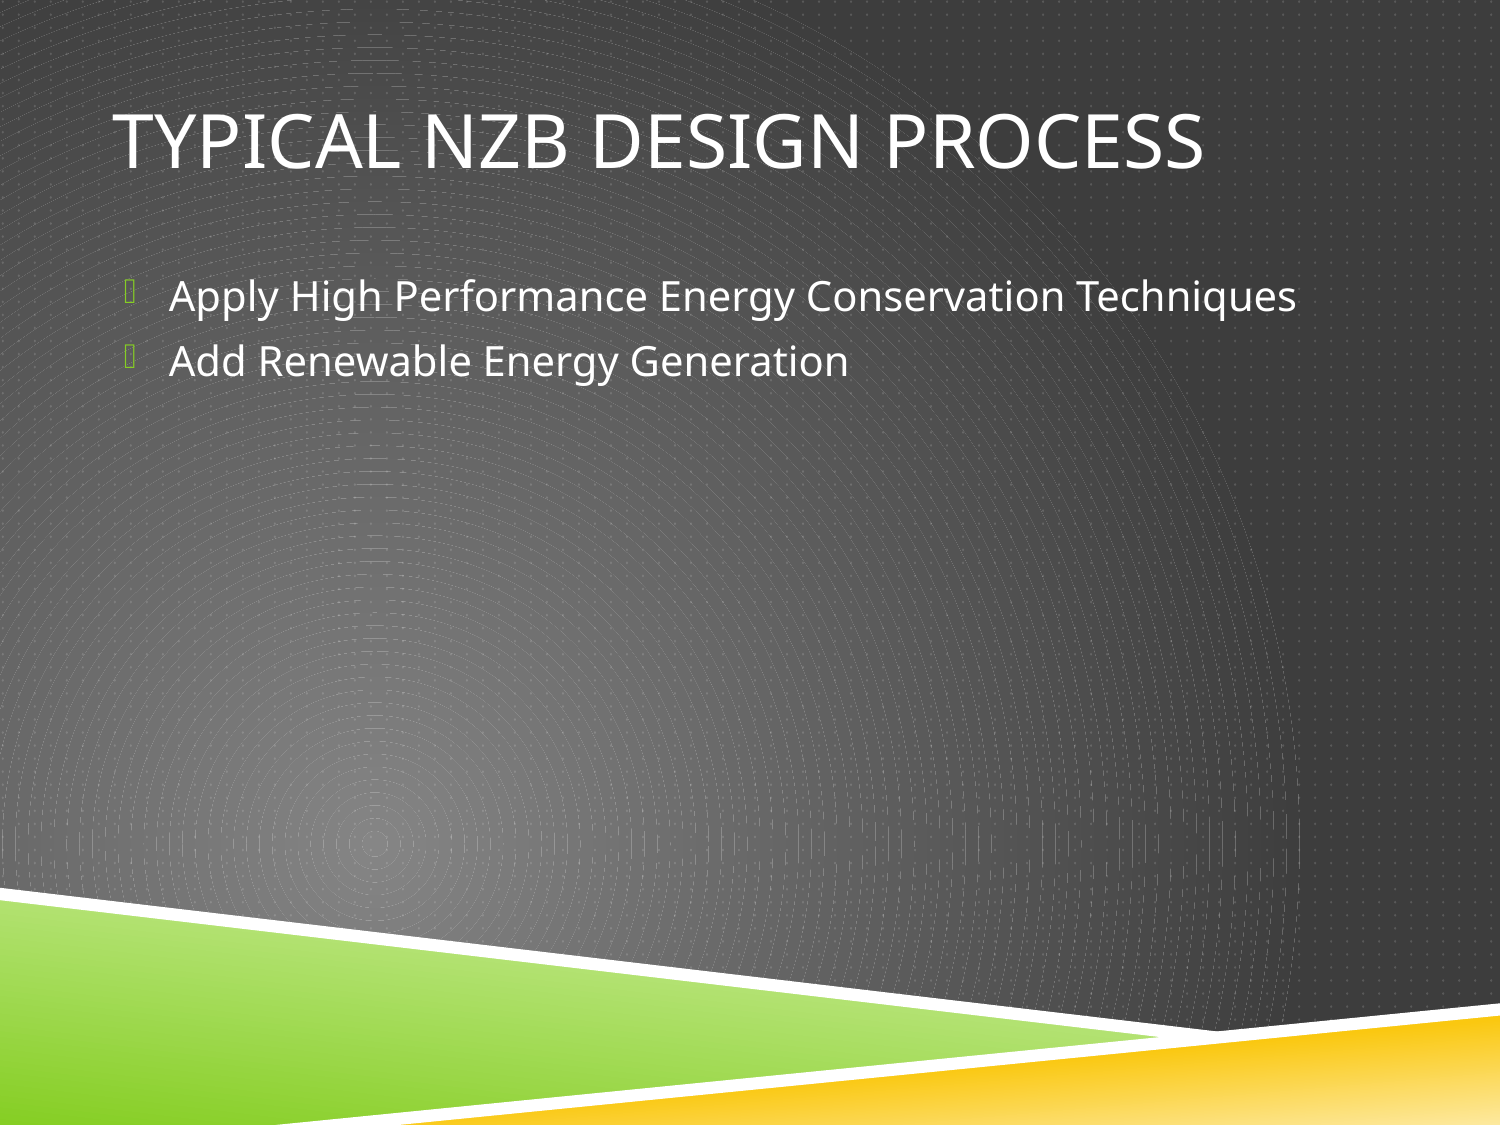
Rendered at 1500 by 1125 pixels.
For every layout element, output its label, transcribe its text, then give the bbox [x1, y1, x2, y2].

list Apply High Performance Energy Conservation Techniques Add Renewable Energy Generation [112, 262, 1388, 875]
title Typical NZB Design Process [112, 45, 1388, 233]
